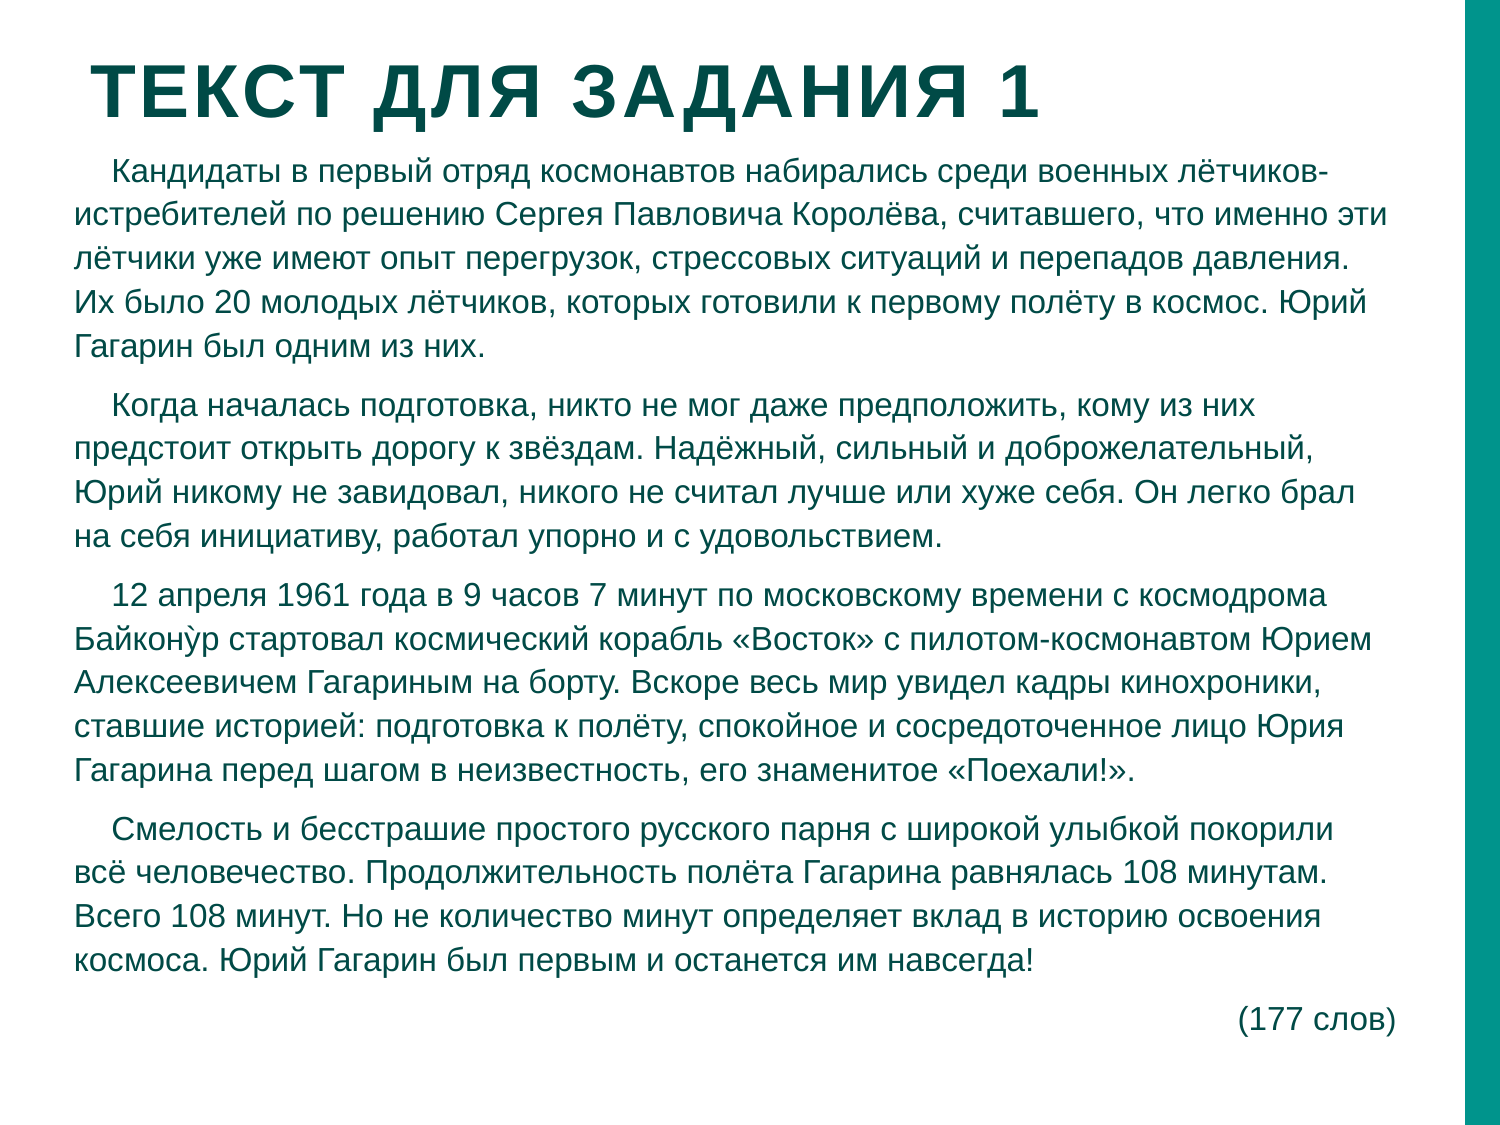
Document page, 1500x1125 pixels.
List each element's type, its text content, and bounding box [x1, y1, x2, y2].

title Текст для задания 1 [75, 45, 1425, 114]
list Кандидаты в первый отряд космонавтов набирались среди военных лётчиков-истребителей по решению Сергея Павловича Королёва, считавшего, что именно эти лётчики уже имеют опыт перегрузок, стрессовых ситуаций и перепадов давления. Их было 20 молодых лётчиков, которых готовили к первому полёту в космос. Юрий Гагарин был одним из них. Когда началась подготовка, никто не мог даже предположить, кому из них предстоит открыть дорогу к звёздам. Надёжный, сильный и доброжелательный, Юрий никому не завидовал, никого не считал лучше или хуже себя. Он легко брал на себя инициативу, работал упорно и с удовольствием. 12 апреля 1961 года в 9 часов 7 минут по московскому времени с космодрома Байконỳр стартовал космический корабль «Восток» с пилотом-космонавтом Юрием Алексеевичем Гагариным на борту. Вскоре весь мир увидел кадры кинохроники, ставшие историей: подготовка к полёту, спокойное и сосредоточенное лицо Юрия Гагарина перед шагом в неизвестность, его знаменитое «Поехали!». Смелость и бесстрашие простого русского парня с широкой улыбкой покорили всё человечество. Продолжительность полёта Гагарина равнялась 108 минутам. Всего 108 минут. Но не количество минут определяет вклад в историю освоения космоса. Юрий Гагарин был первым и останется им навсегда! (177 слов) [0, 137, 1412, 1083]
